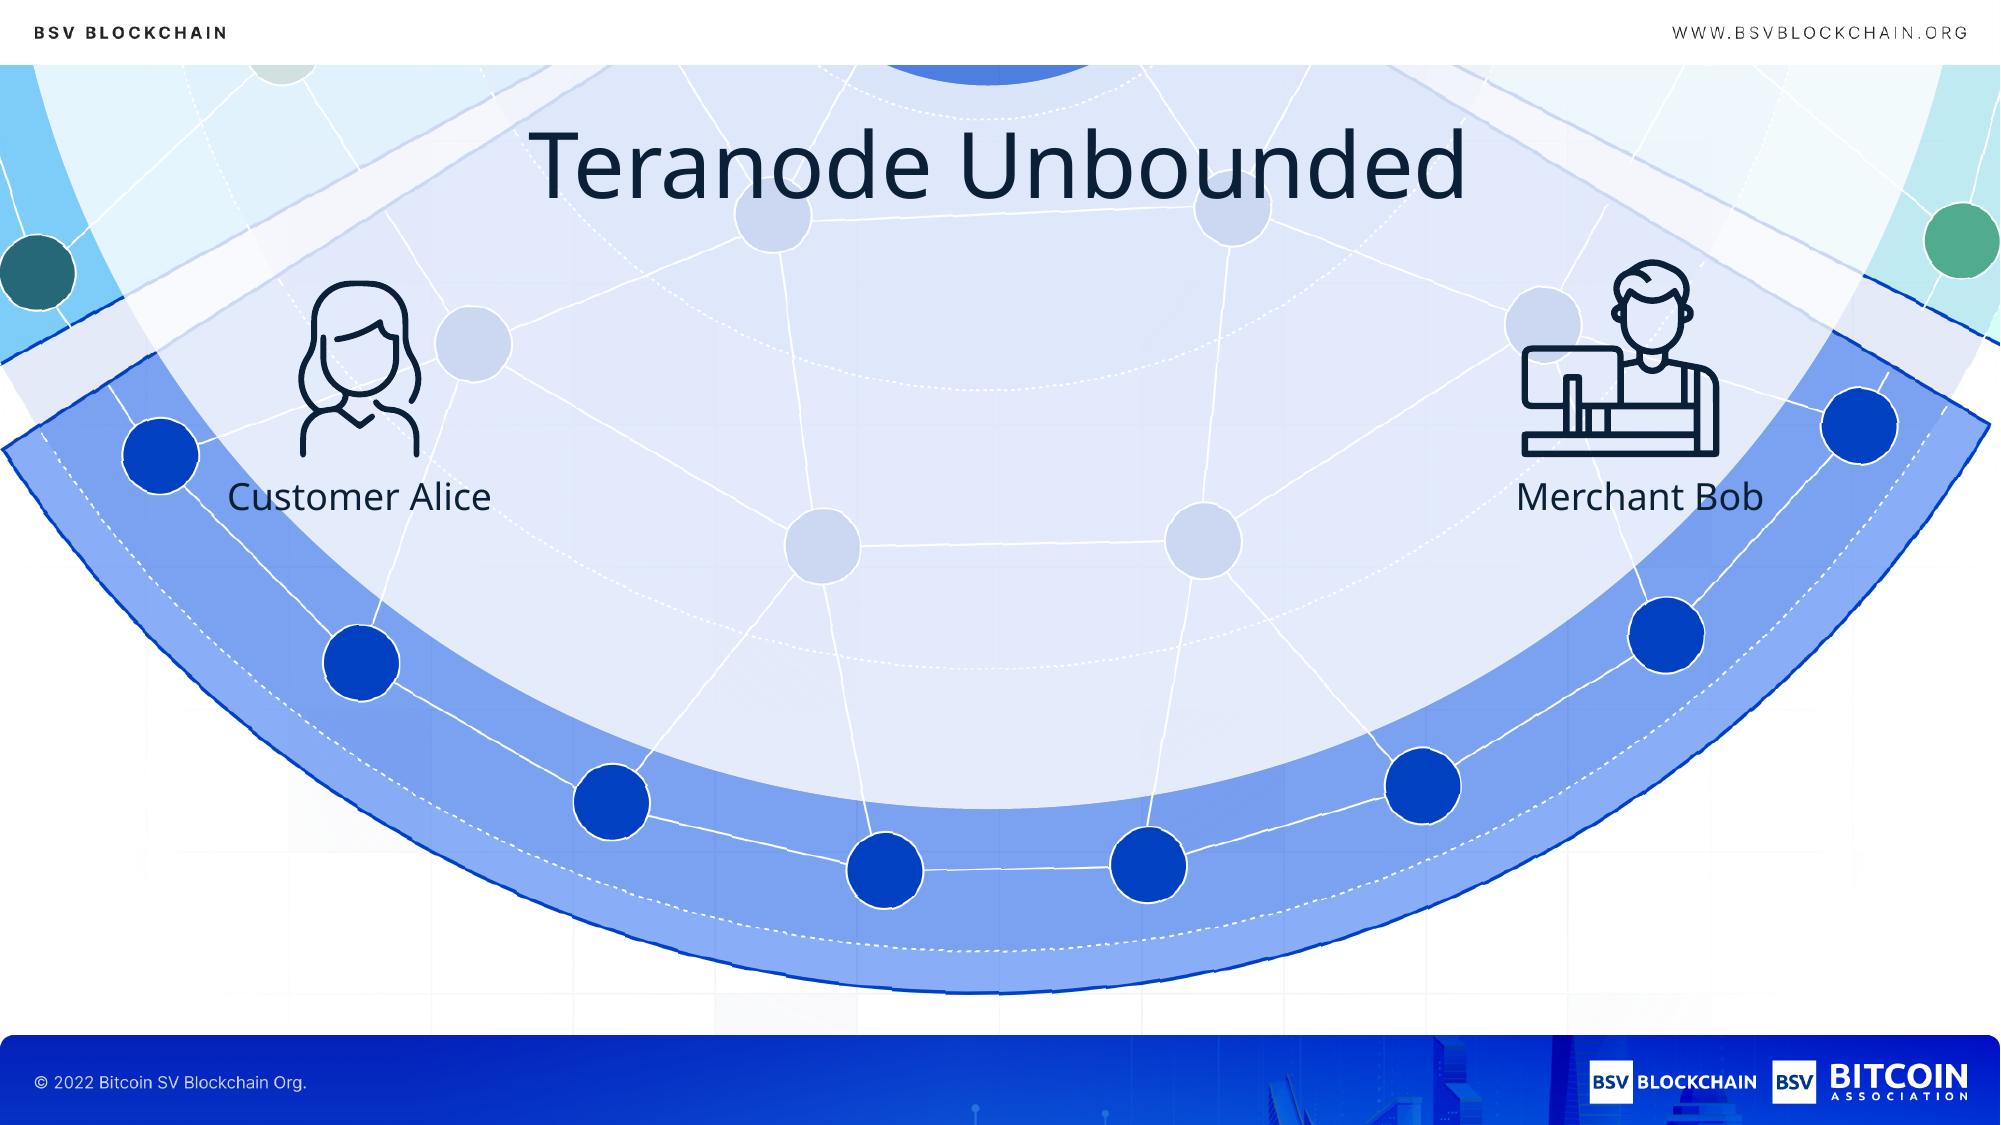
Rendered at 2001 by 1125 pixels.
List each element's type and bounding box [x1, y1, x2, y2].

picture [0, 0, 2001, 1125]
text_box [194, 280, 525, 512]
text_box [0, 65, 2000, 994]
text_box [1474, 259, 1806, 512]
